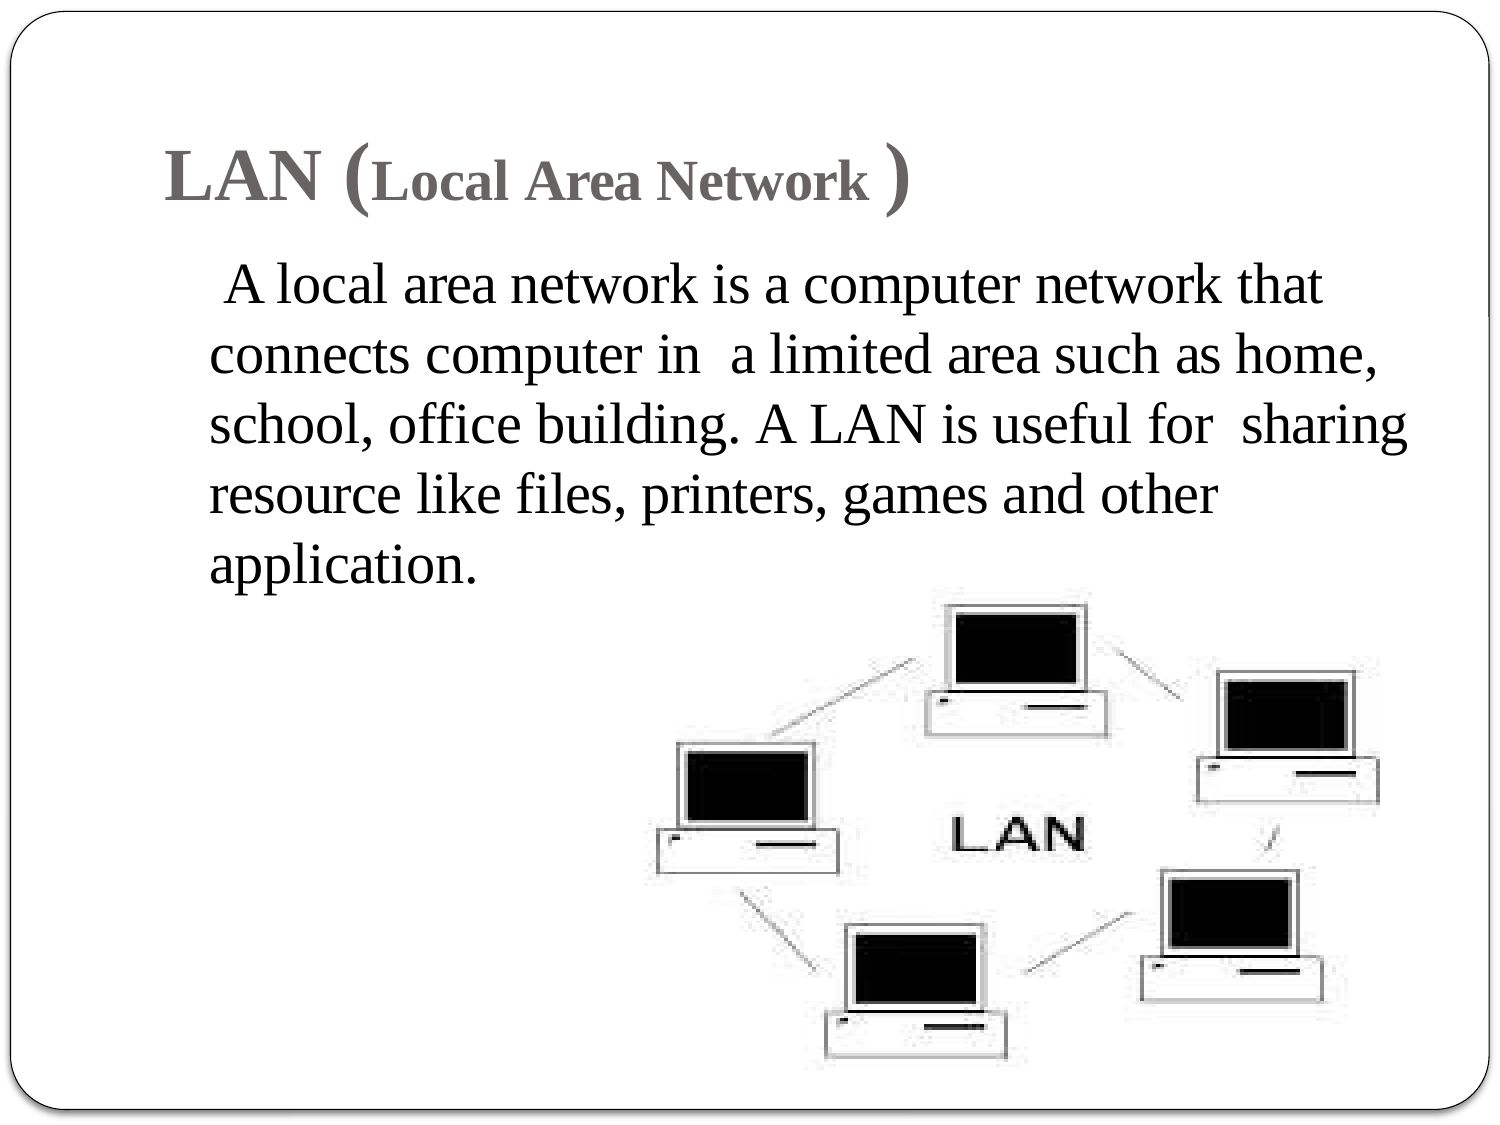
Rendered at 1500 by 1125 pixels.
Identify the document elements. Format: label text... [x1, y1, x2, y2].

text_box [612, 587, 1413, 1088]
list A local area network is a computer network that connects computer in a limited area such as home, school, office building. A LAN is useful for sharing resource like files, printers, games and other application. [150, 237, 1425, 988]
title LAN (Local Area Network ) [150, 45, 1425, 233]
